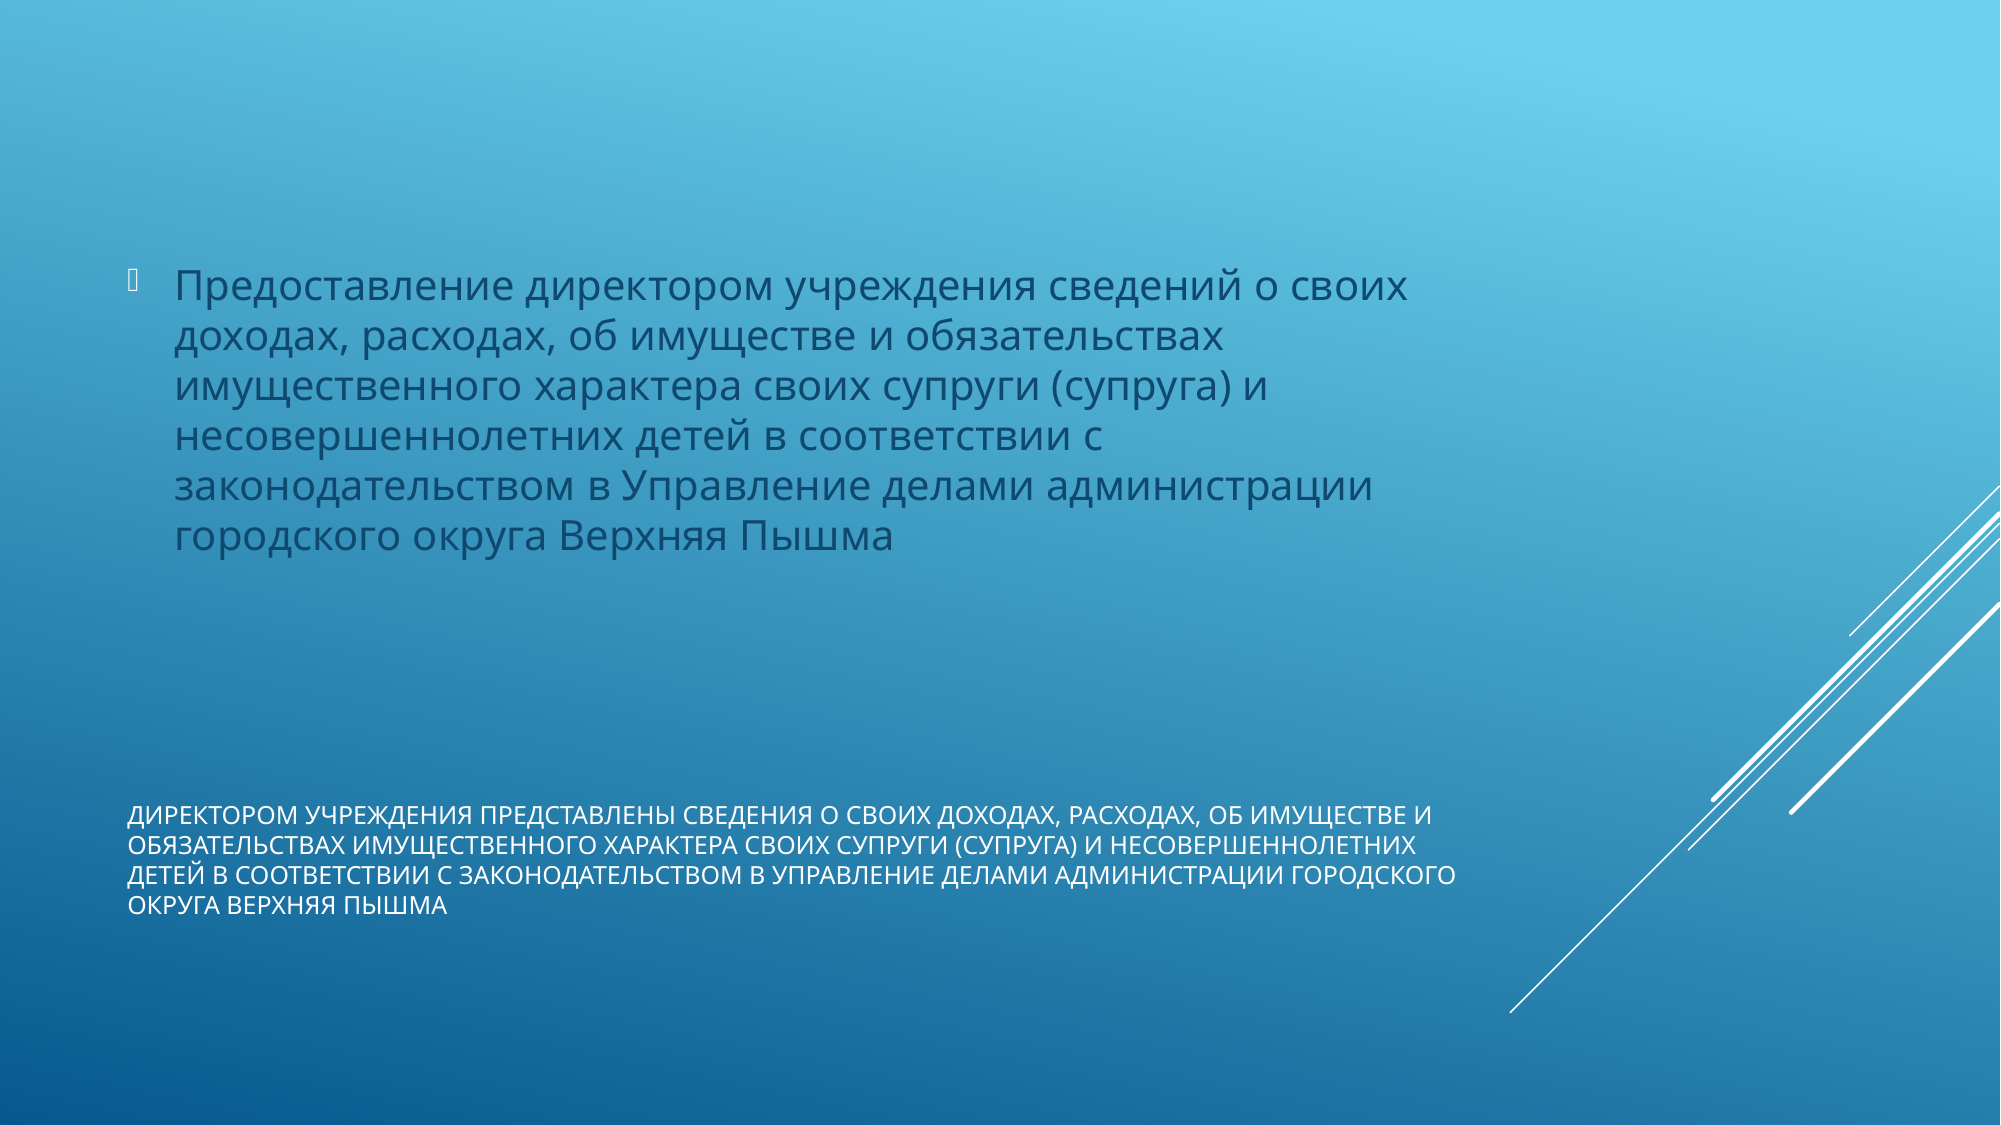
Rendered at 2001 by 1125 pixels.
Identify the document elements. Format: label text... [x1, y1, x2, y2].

list Предоставление директором учреждения сведений о своих доходах, расходах, об имуществе и обязательствах имущественного характера своих супруги (супруга) и несовершеннолетних детей в соответствии с законодательством в Управление делами администрации городского округа Верхняя Пышма [112, 112, 1513, 706]
title Директором учреждения представлены сведения о своих доходах, расходах, об имуществе и обязательствах имущественного характера своих супруги (супруга) и несовершеннолетних детей в соответствии с законодательством в Управление делами администрации городского округа Верхняя Пышма [112, 736, 1513, 984]
